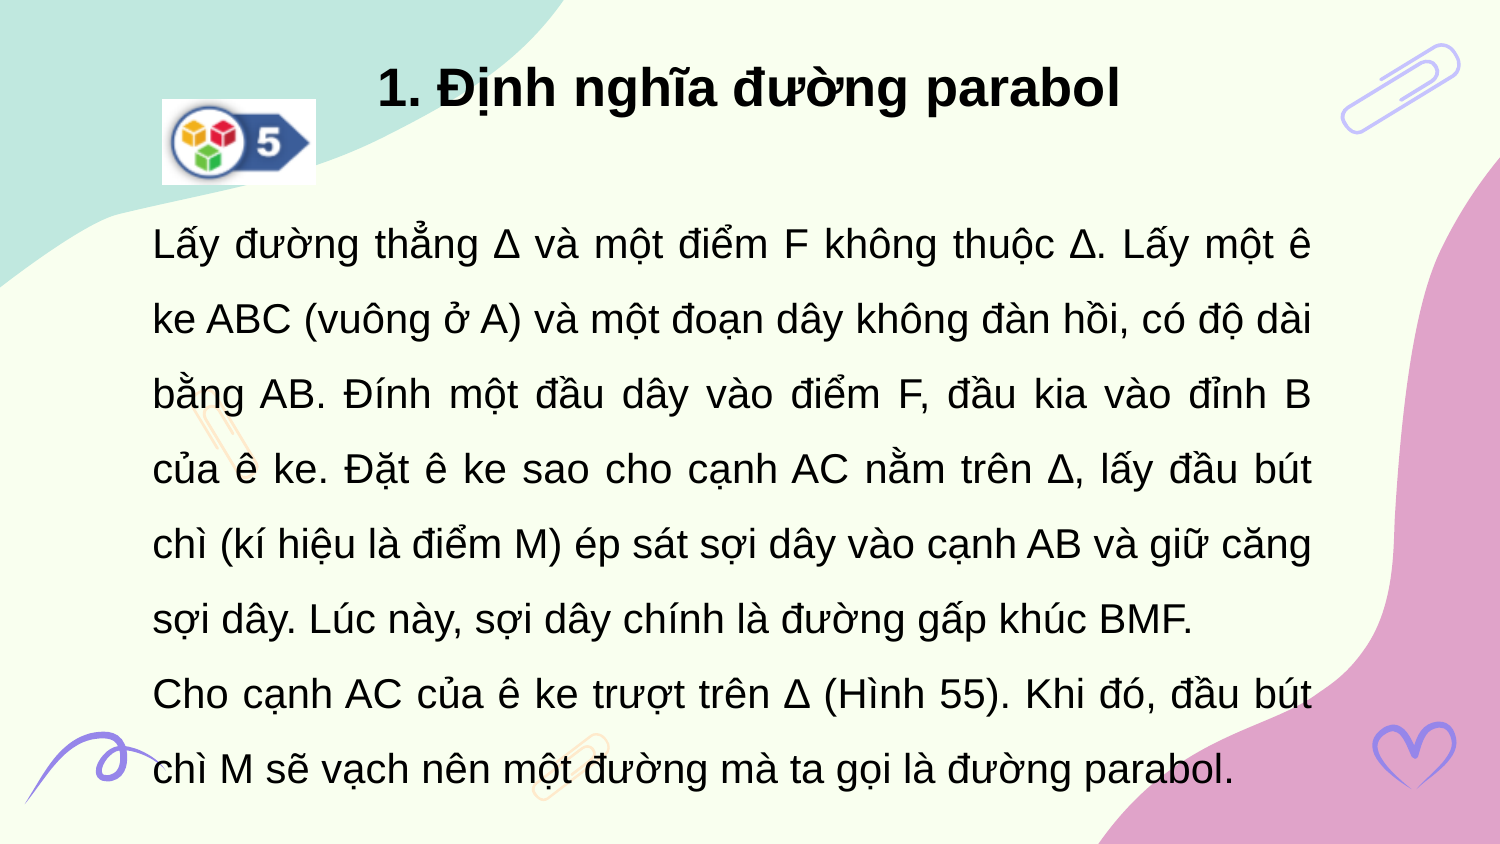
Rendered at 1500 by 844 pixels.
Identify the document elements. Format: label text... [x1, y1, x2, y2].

text_box Lấy đường thẳng ∆ và một điểm F không thuộc ∆. Lấy một ê ke ABC (vuông ở A) và một đoạn dây không đàn hồi, có độ dài bằng AB. Đính một đầu dây vào điểm F, đầu kia vào đỉnh B của ê ke. Đặt ê ke sao cho cạnh AC nằm trên ∆, lấy đầu bút chì (kí hiệu là điểm M) ép sát sợi dây vào cạnh AB và giữ căng sợi dây. Lúc này, sợi dây chính là đường gấp khúc BMF. Cho cạnh AC của ê ke trượt trên ∆ (Hình 55). Khi đó, đầu bút chì M sẽ vạch nên một đường mà ta gọi là đường parabol. [137, 184, 1328, 800]
text_box 1. Định nghĩa đường parabol [362, 44, 1138, 125]
text_box [24, 731, 137, 805]
picture [162, 99, 316, 185]
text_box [193, 385, 258, 481]
text_box [1372, 721, 1457, 790]
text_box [530, 732, 612, 802]
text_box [1332, 62, 1469, 114]
